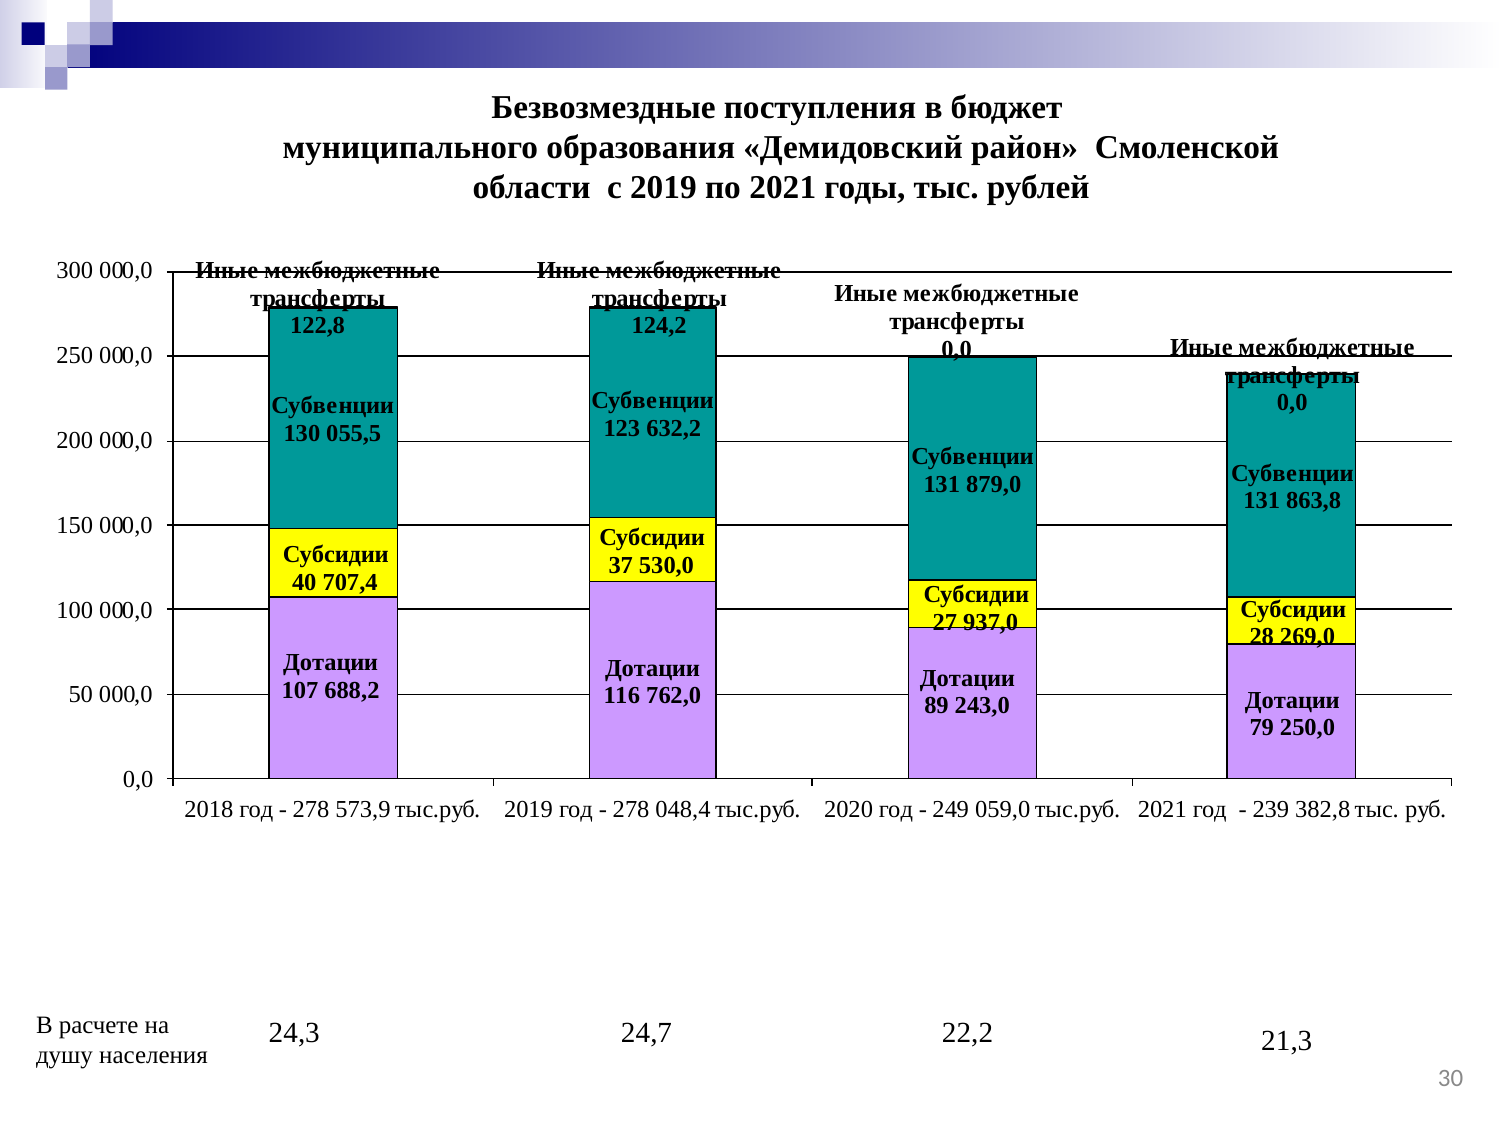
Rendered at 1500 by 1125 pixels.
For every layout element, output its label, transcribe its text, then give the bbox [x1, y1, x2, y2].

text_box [11, 245, 1487, 830]
text_box 30 [1328, 1046, 1479, 1107]
text_box 22,2 [927, 1006, 1010, 1056]
text_box В расчете на душу населения [21, 1001, 231, 1076]
text_box 24,3 [253, 1006, 337, 1056]
text_box 21,3 [1246, 1013, 1329, 1064]
text_box Безвозмездные поступления в бюджет муниципального образования «Демидовский район» Смоленской области с 2019 по 2021 годы, тыс. рублей [206, 78, 1357, 213]
text_box 24,7 [606, 1006, 689, 1056]
